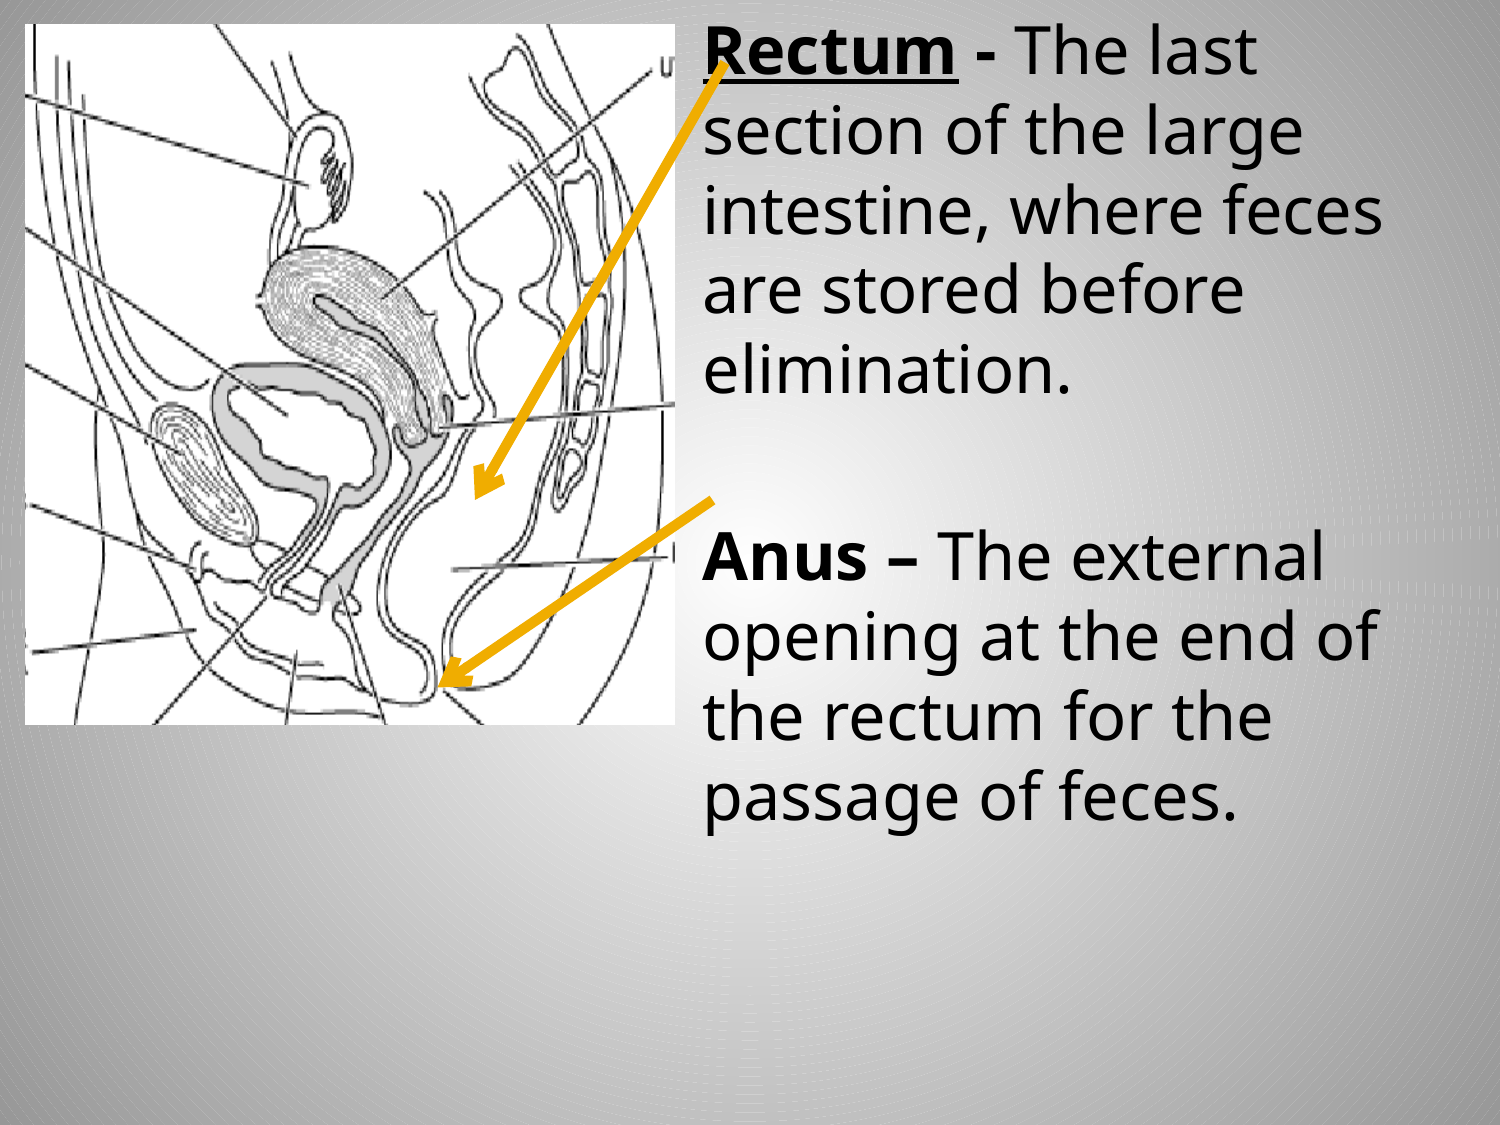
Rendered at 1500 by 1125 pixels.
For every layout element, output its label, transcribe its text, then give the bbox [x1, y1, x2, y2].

list Rectum - The last section of the large intestine, where feces are stored before elimination. Anus – The external opening at the end of the rectum for the passage of feces. [687, 0, 1450, 863]
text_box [440, 501, 711, 686]
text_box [384, 158, 818, 406]
picture [25, 24, 676, 725]
